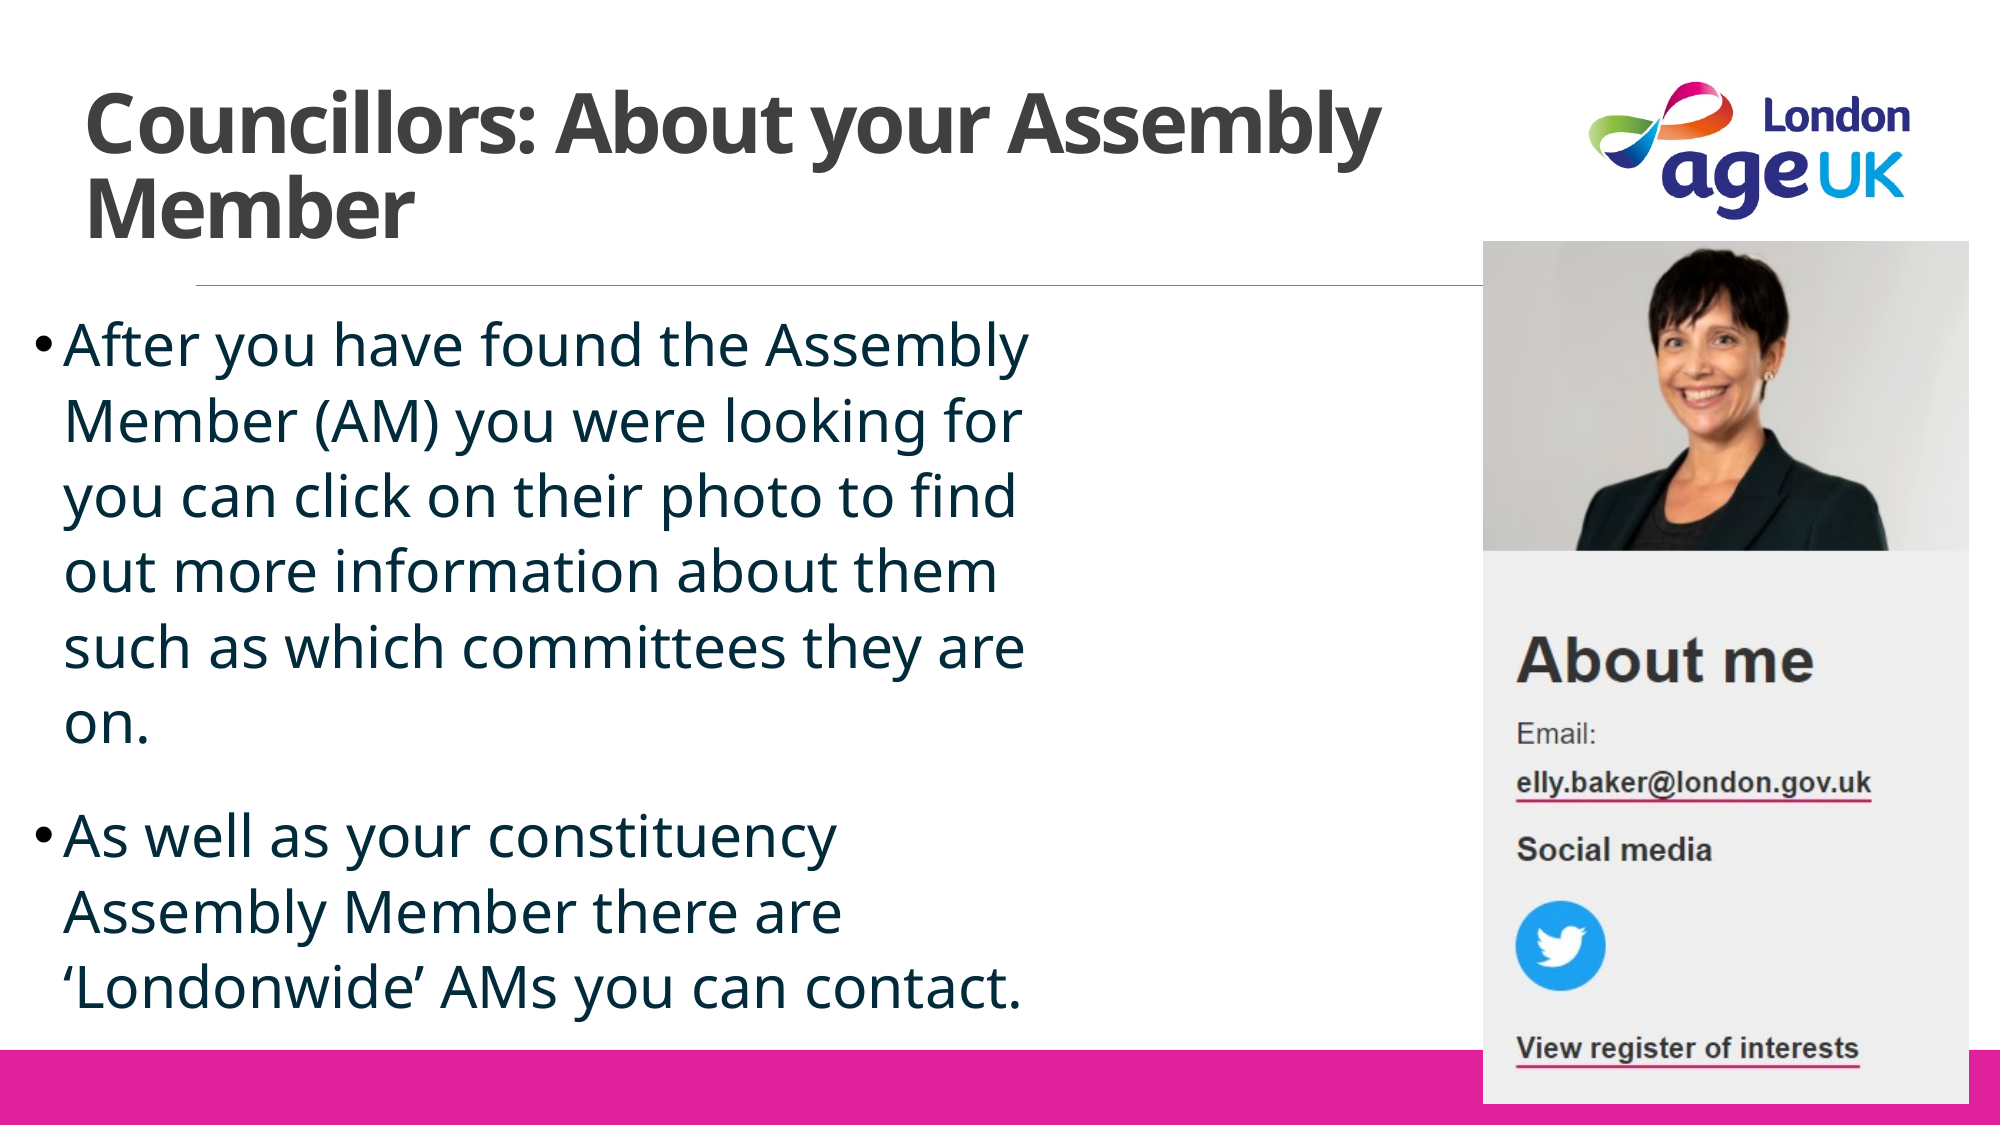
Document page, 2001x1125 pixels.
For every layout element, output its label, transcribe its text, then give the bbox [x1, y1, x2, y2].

list After you have found the Assembly Member (AM) you were looking for you can click on their photo to find out more information about them such as which committees they are on. As well as your constituency Assembly Member there are ‘Londonwide’ AMs you can contact. [0, 295, 1043, 1042]
picture [1482, 49, 1970, 1105]
title Councillors: About your Assembly Member [68, 0, 1742, 264]
